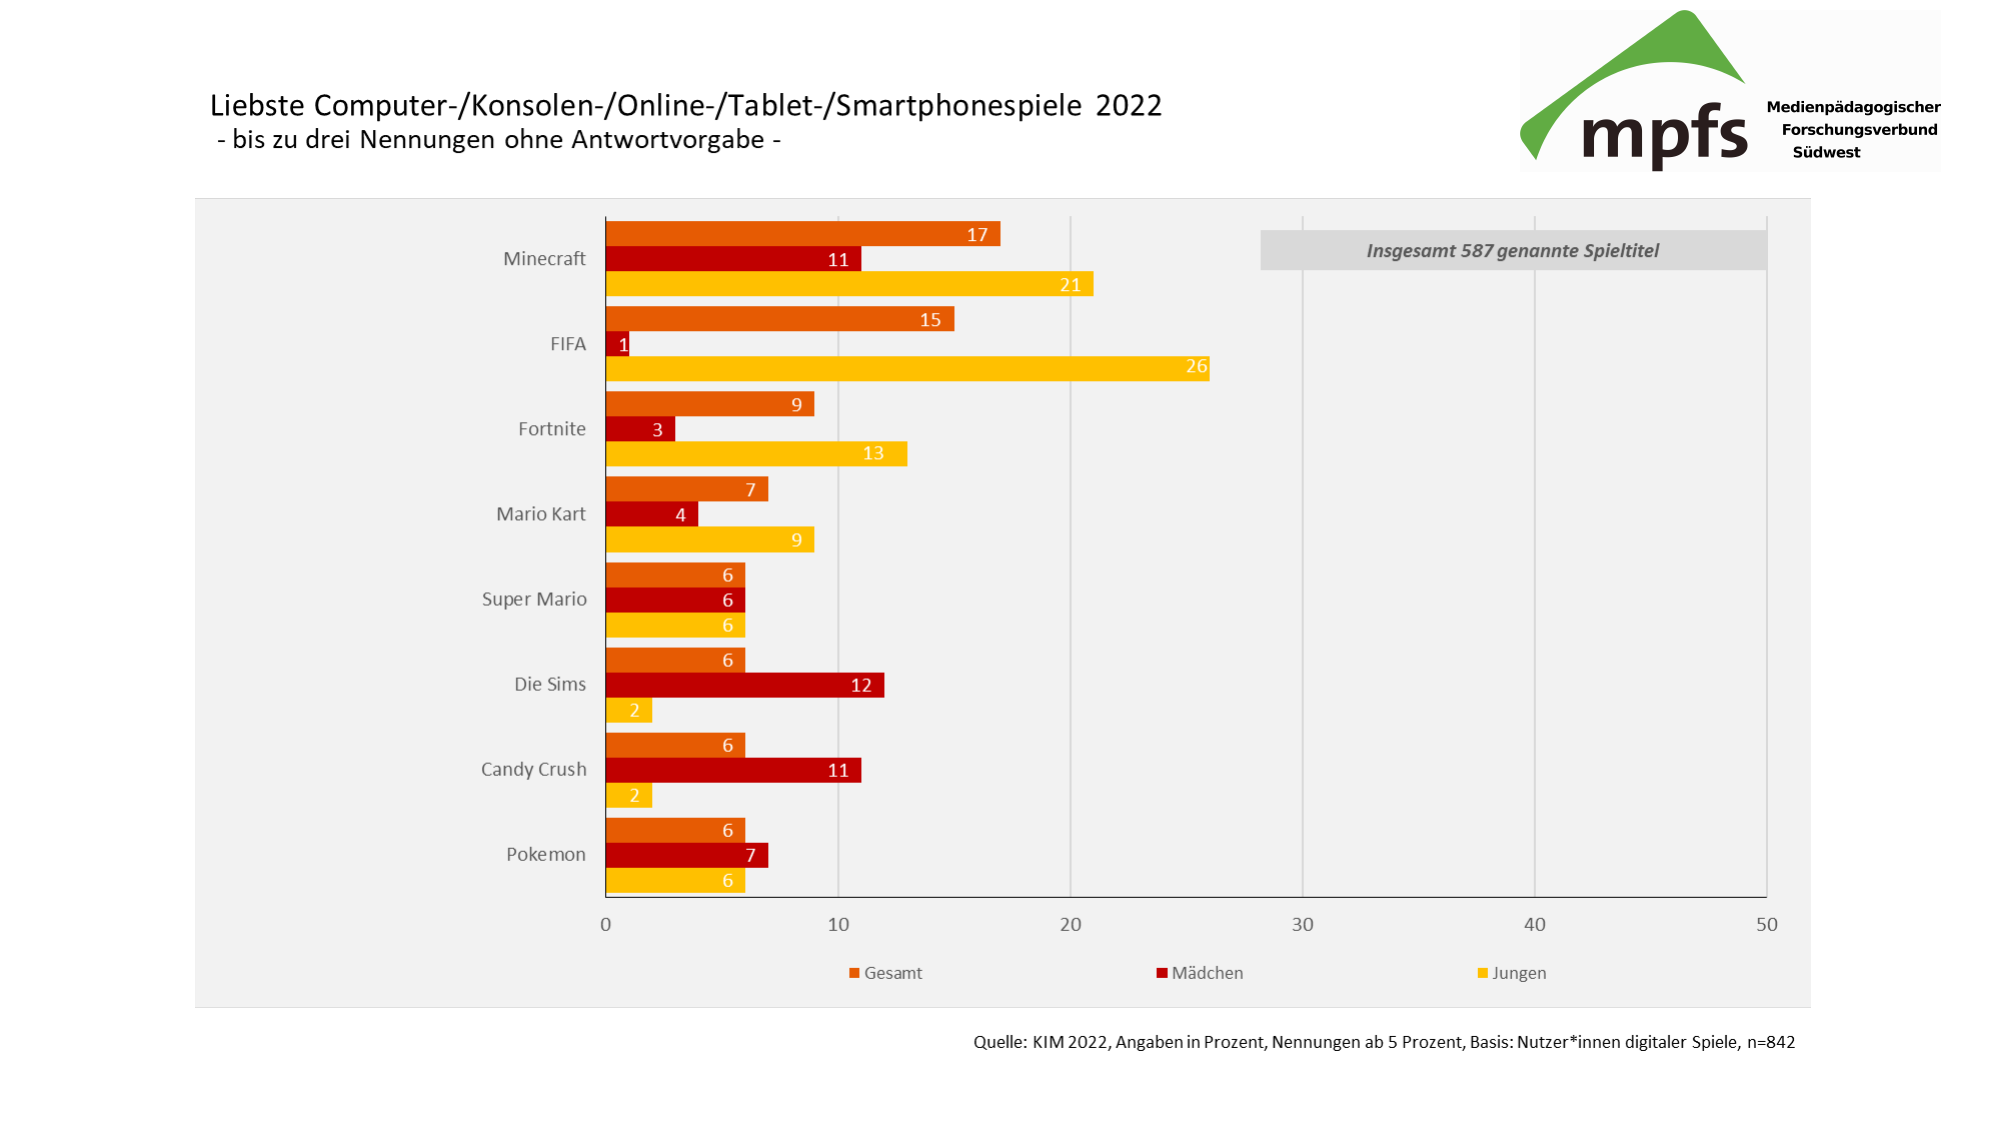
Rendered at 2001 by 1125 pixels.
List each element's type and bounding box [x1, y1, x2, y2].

picture [189, 10, 1941, 1094]
